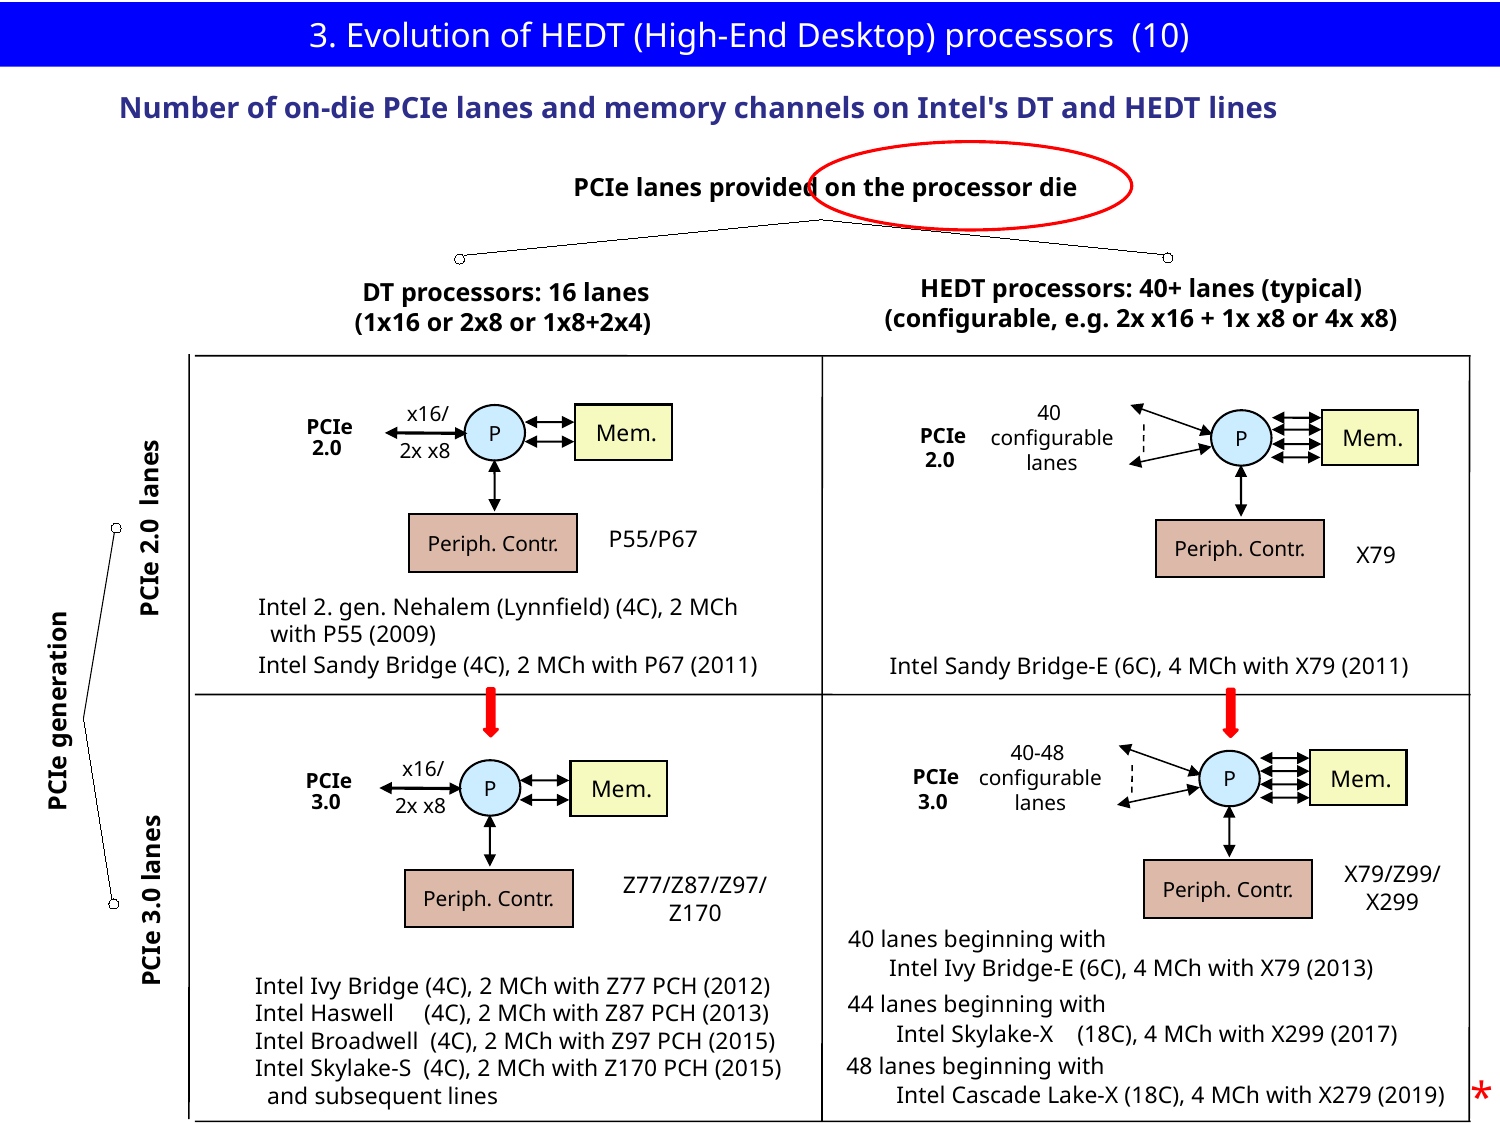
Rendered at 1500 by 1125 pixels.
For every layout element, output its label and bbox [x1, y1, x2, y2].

text_box [370, 748, 668, 867]
text_box [404, 869, 573, 928]
text_box [608, 863, 783, 933]
text_box [194, 355, 1500, 1125]
text_box [133, 432, 164, 625]
text_box [135, 815, 166, 987]
text_box [280, 392, 714, 573]
text_box [454, 219, 1173, 265]
text_box [566, 141, 1132, 230]
text_box [354, 276, 659, 337]
text_box [33, 595, 79, 827]
text_box [243, 584, 774, 686]
text_box [285, 763, 367, 821]
text_box [104, 81, 1294, 132]
text_box [83, 523, 122, 909]
text_box [884, 272, 1399, 333]
title [0, 2, 1500, 67]
text_box [240, 964, 798, 1117]
